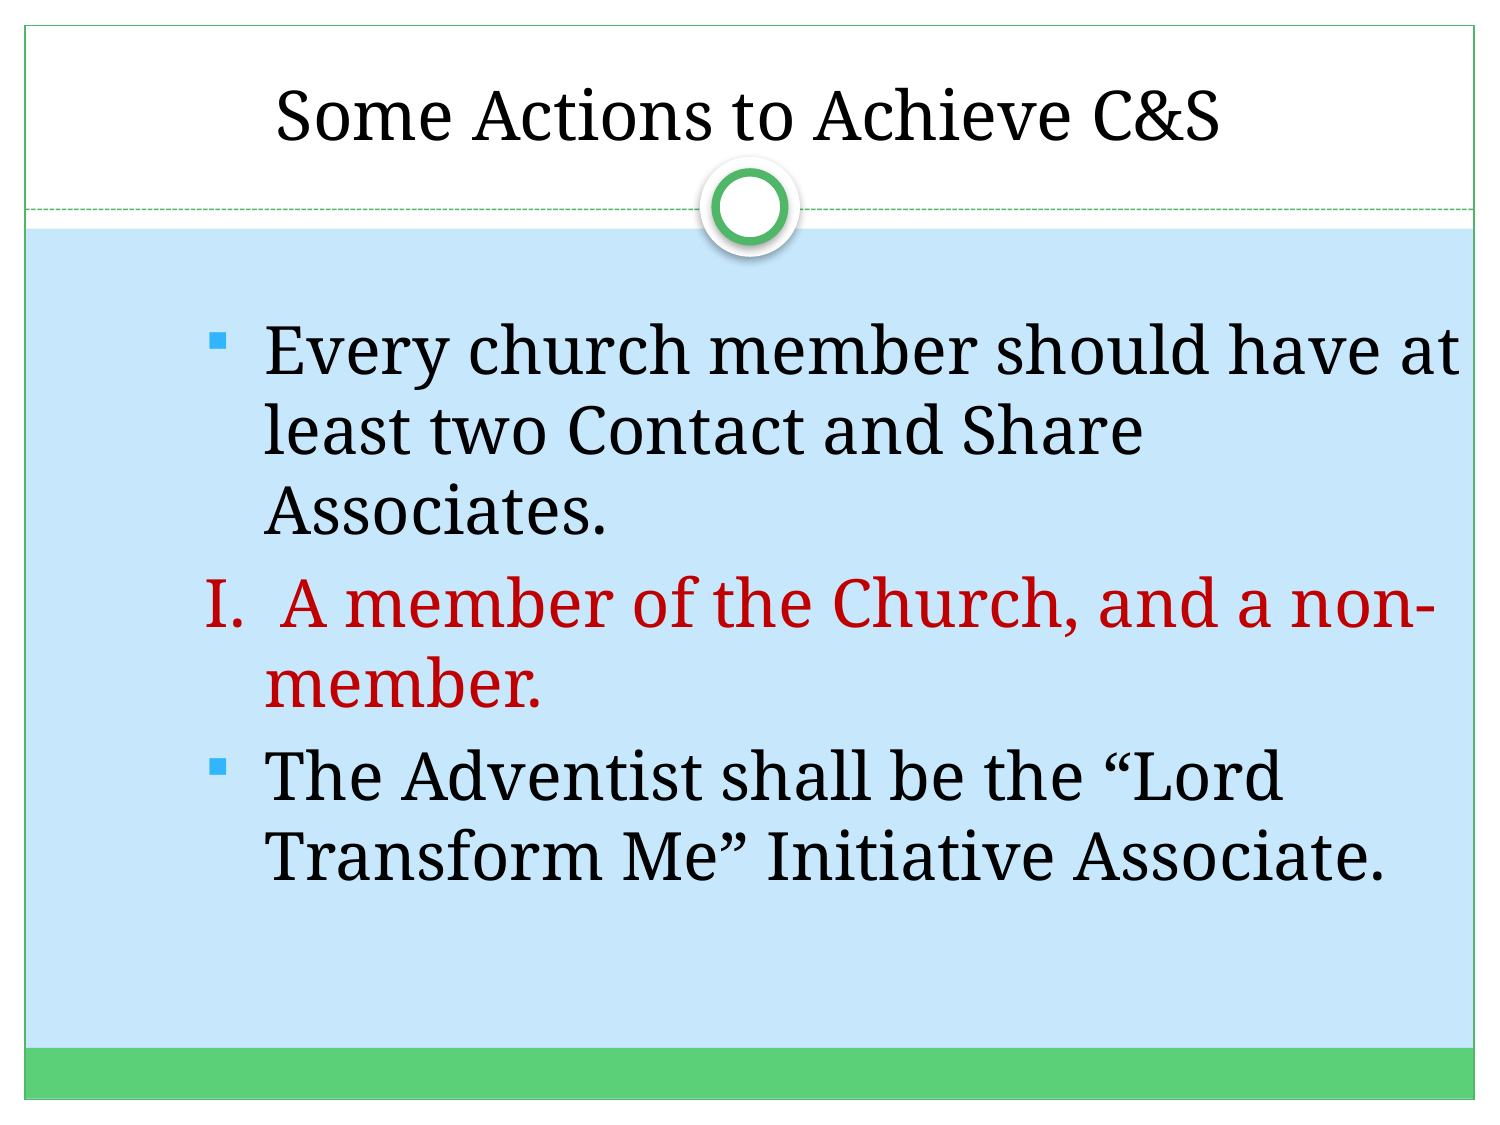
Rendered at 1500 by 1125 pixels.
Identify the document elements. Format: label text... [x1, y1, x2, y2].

list Every church member should have at least two Contact and Share Associates. I. A member of the Church, and a non-member. The Adventist shall be the “Lord Transform Me” Initiative Associate. [189, 299, 1492, 968]
title Some Actions to Achieve C&S [49, 37, 1450, 163]
